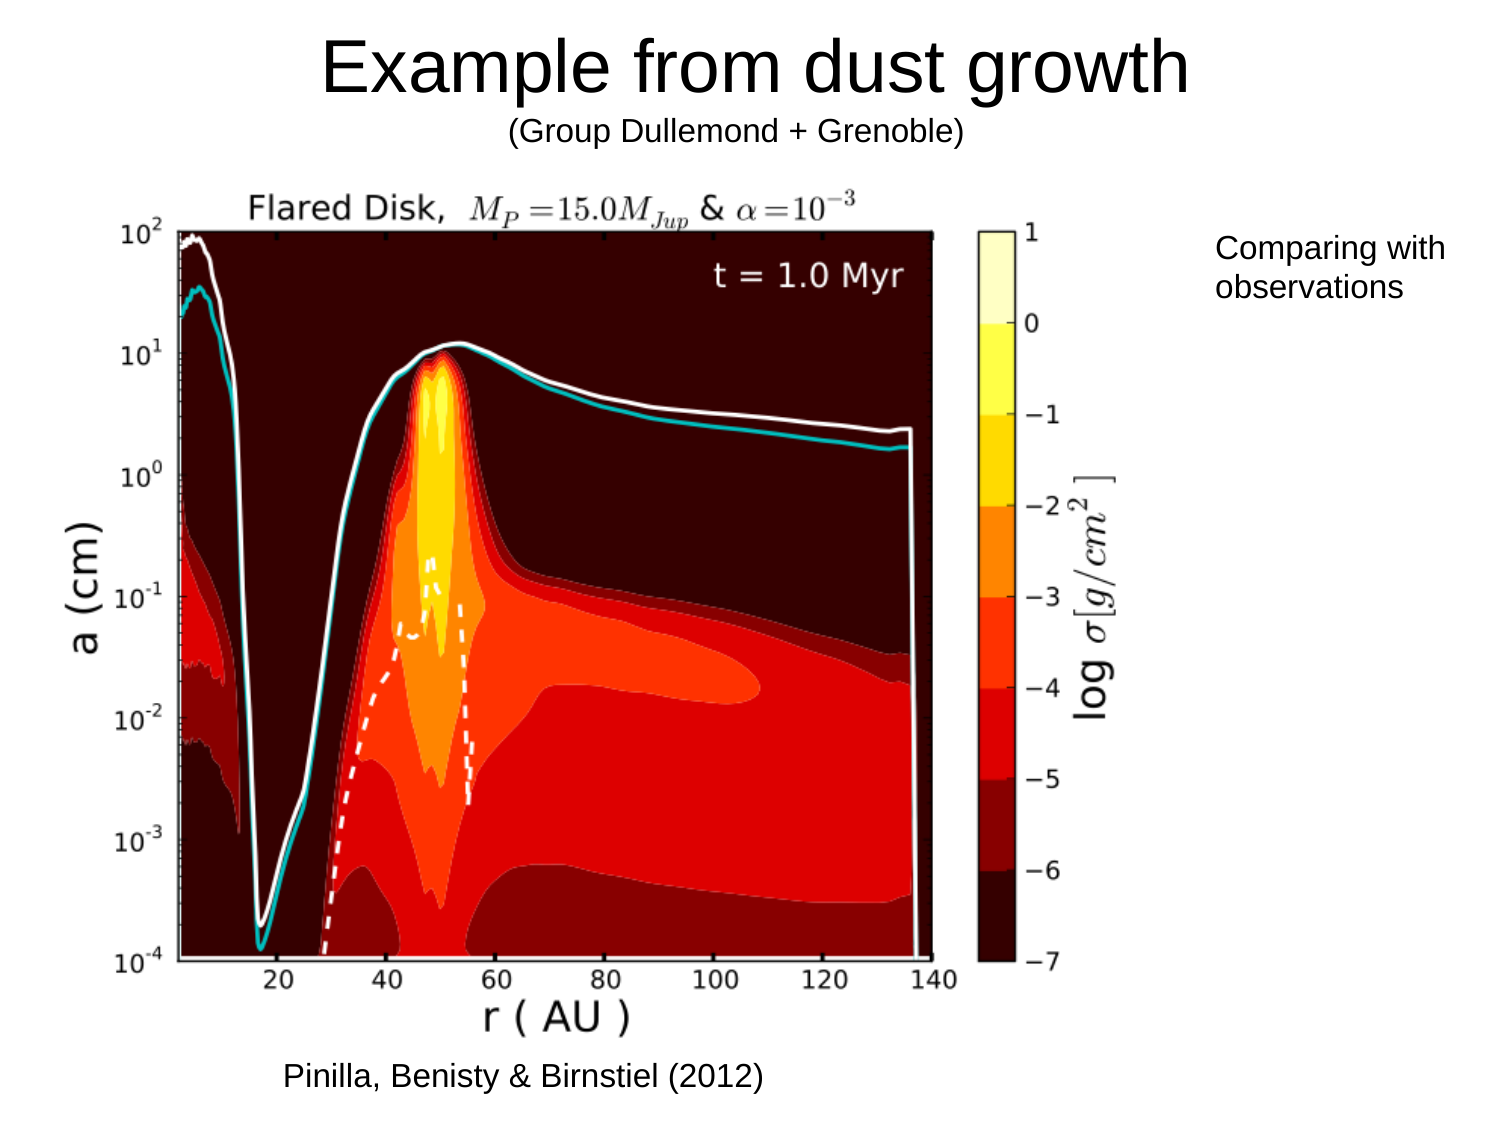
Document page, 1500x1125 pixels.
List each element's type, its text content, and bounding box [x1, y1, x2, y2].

text_box (Group Dullemond + Grenoble) [493, 101, 981, 157]
title Example from dust growth [62, 12, 1450, 113]
text_box Comparing with observations [1200, 218, 1462, 313]
text_box Pinilla, Benisty & Birnstiel (2012) [268, 1055, 780, 1102]
picture [52, 183, 1129, 1047]
